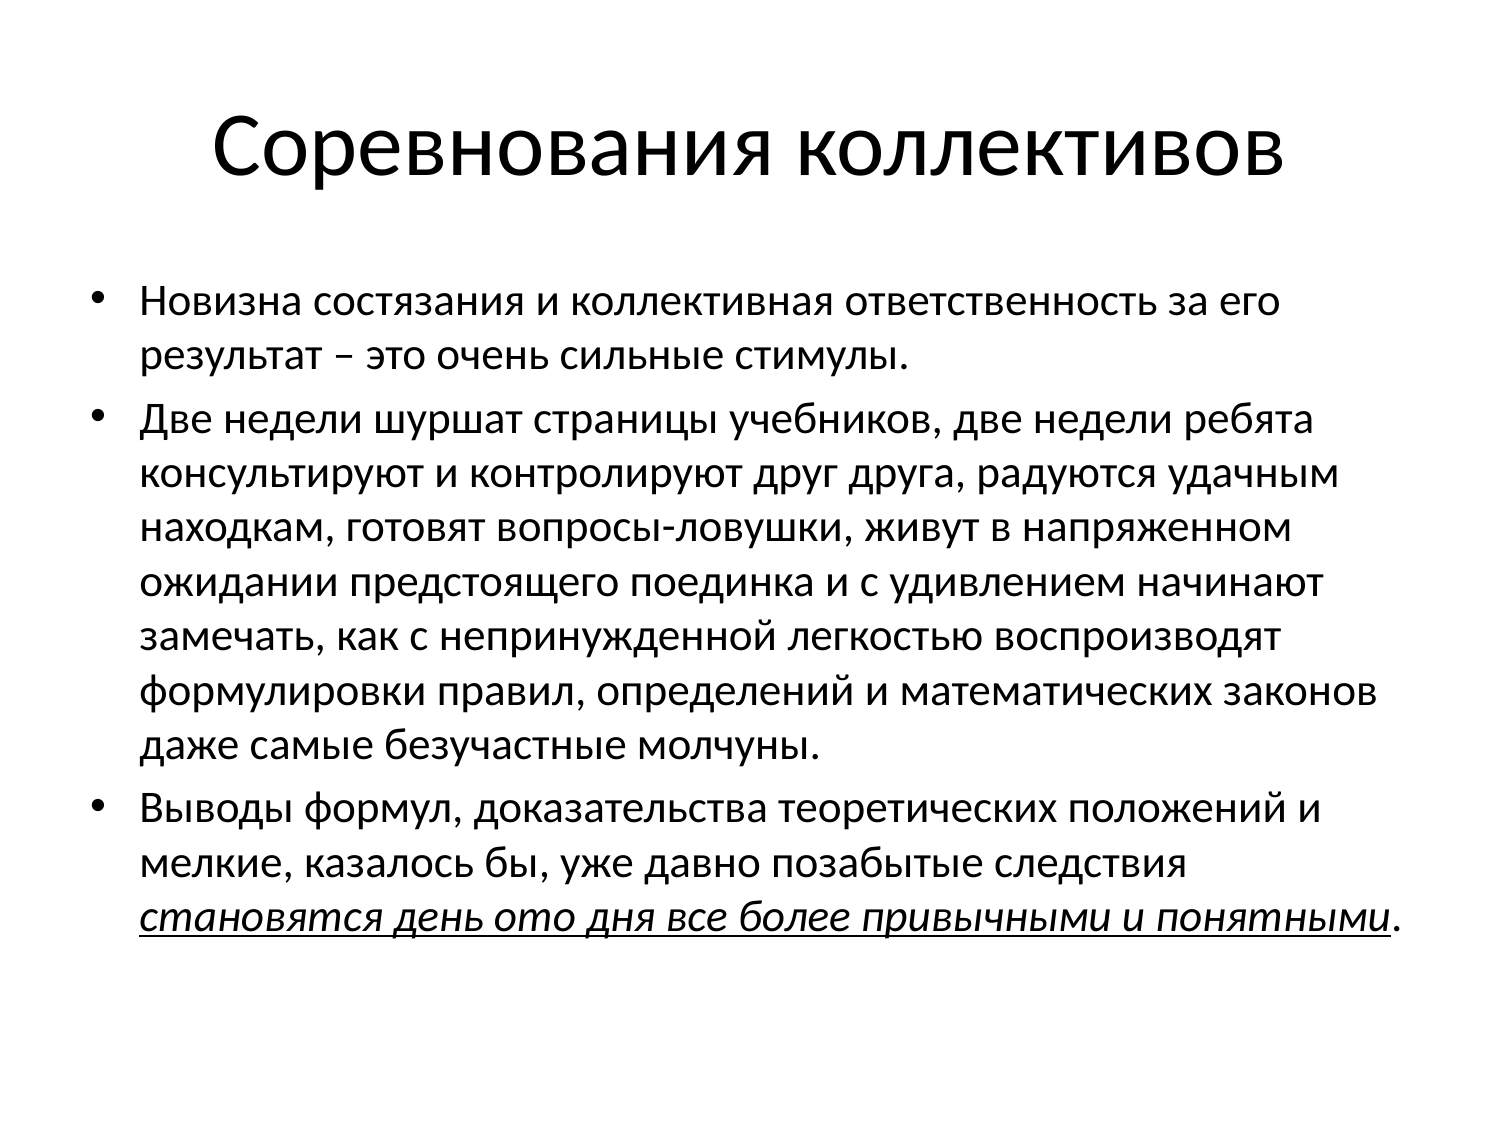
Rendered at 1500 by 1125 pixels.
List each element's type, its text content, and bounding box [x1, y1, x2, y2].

title Соревнования коллективов [75, 45, 1425, 233]
list Новизна состязания и коллективная ответственность за его результат – это очень сильные стимулы. Две недели шуршат страницы учебников, две недели ребята консультируют и контролируют друг друга, радуются удачным находкам, готовят вопросы-ловушки, живут в напряженном ожидании предстоящего поединка и с удивлением начинают замечать, как с непринужденной легкостью воспроизводят формулировки правил, определений и математических законов даже самые безучастные молчуны. Выводы формул, доказательства теоретических положений и мелкие, казалось бы, уже давно позабытые следствия становятся день ото дня все более привычными и понятными. [75, 262, 1425, 1005]
